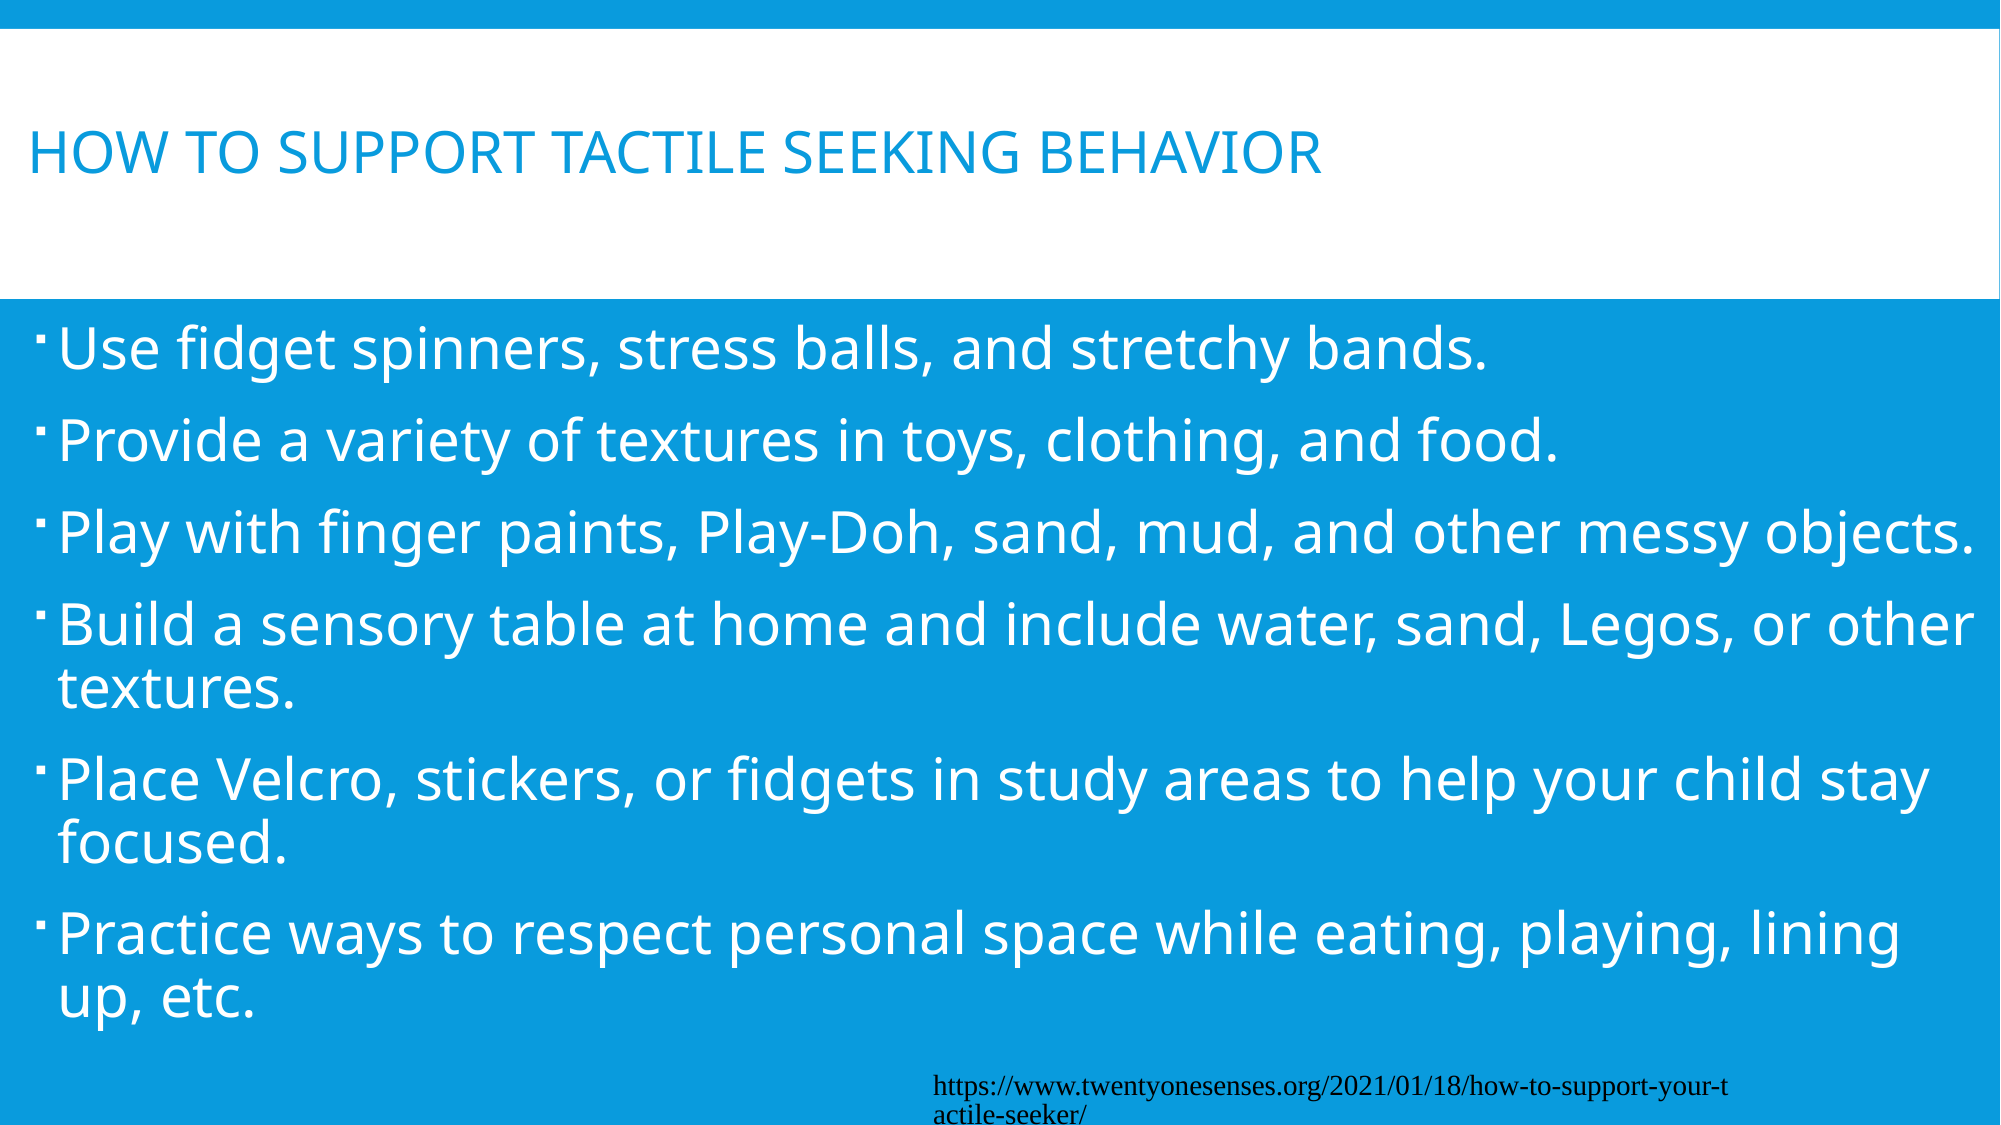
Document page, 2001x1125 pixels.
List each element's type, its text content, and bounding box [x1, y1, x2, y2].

list Use fidget spinners, stress balls, and stretchy bands. Provide a variety of textures in toys, clothing, and food. Play with finger paints, Play-Doh, sand, mud, and other messy objects. Build a sensory table at home and include water, sand, Legos, or other textures. Place Velcro, stickers, or fidgets in study areas to help your child stay focused. Practice ways to respect personal space while eating, playing, lining up, etc. [12, 311, 2000, 1125]
footer https://www.twentyonesenses.org/2021/01/18/how-to-support-your-tactile-seeker/ [918, 1053, 1746, 1114]
title How to support Tactile seeking behavior [12, 60, 1871, 252]
